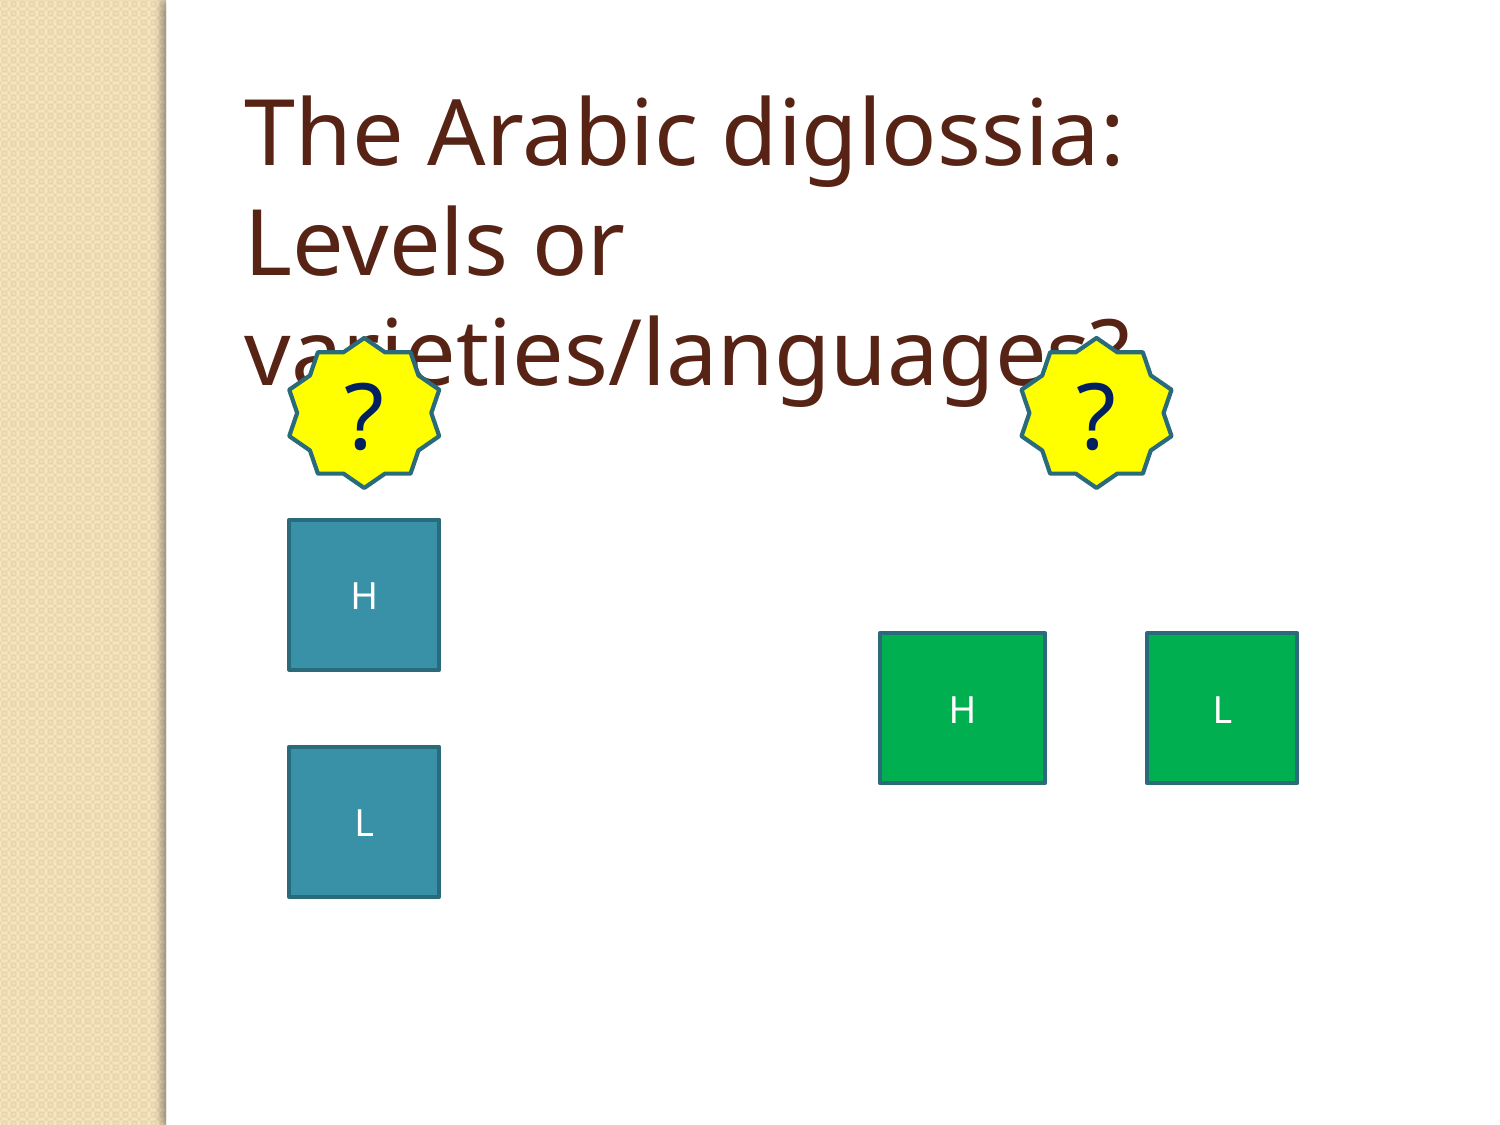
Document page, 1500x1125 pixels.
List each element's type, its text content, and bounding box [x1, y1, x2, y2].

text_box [879, 632, 1298, 784]
text_box The Arabic diglossia: Levels or varieties/languages? [229, 66, 1460, 251]
text_box ? [287, 336, 442, 490]
text_box ? [1019, 336, 1174, 490]
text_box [288, 519, 440, 898]
